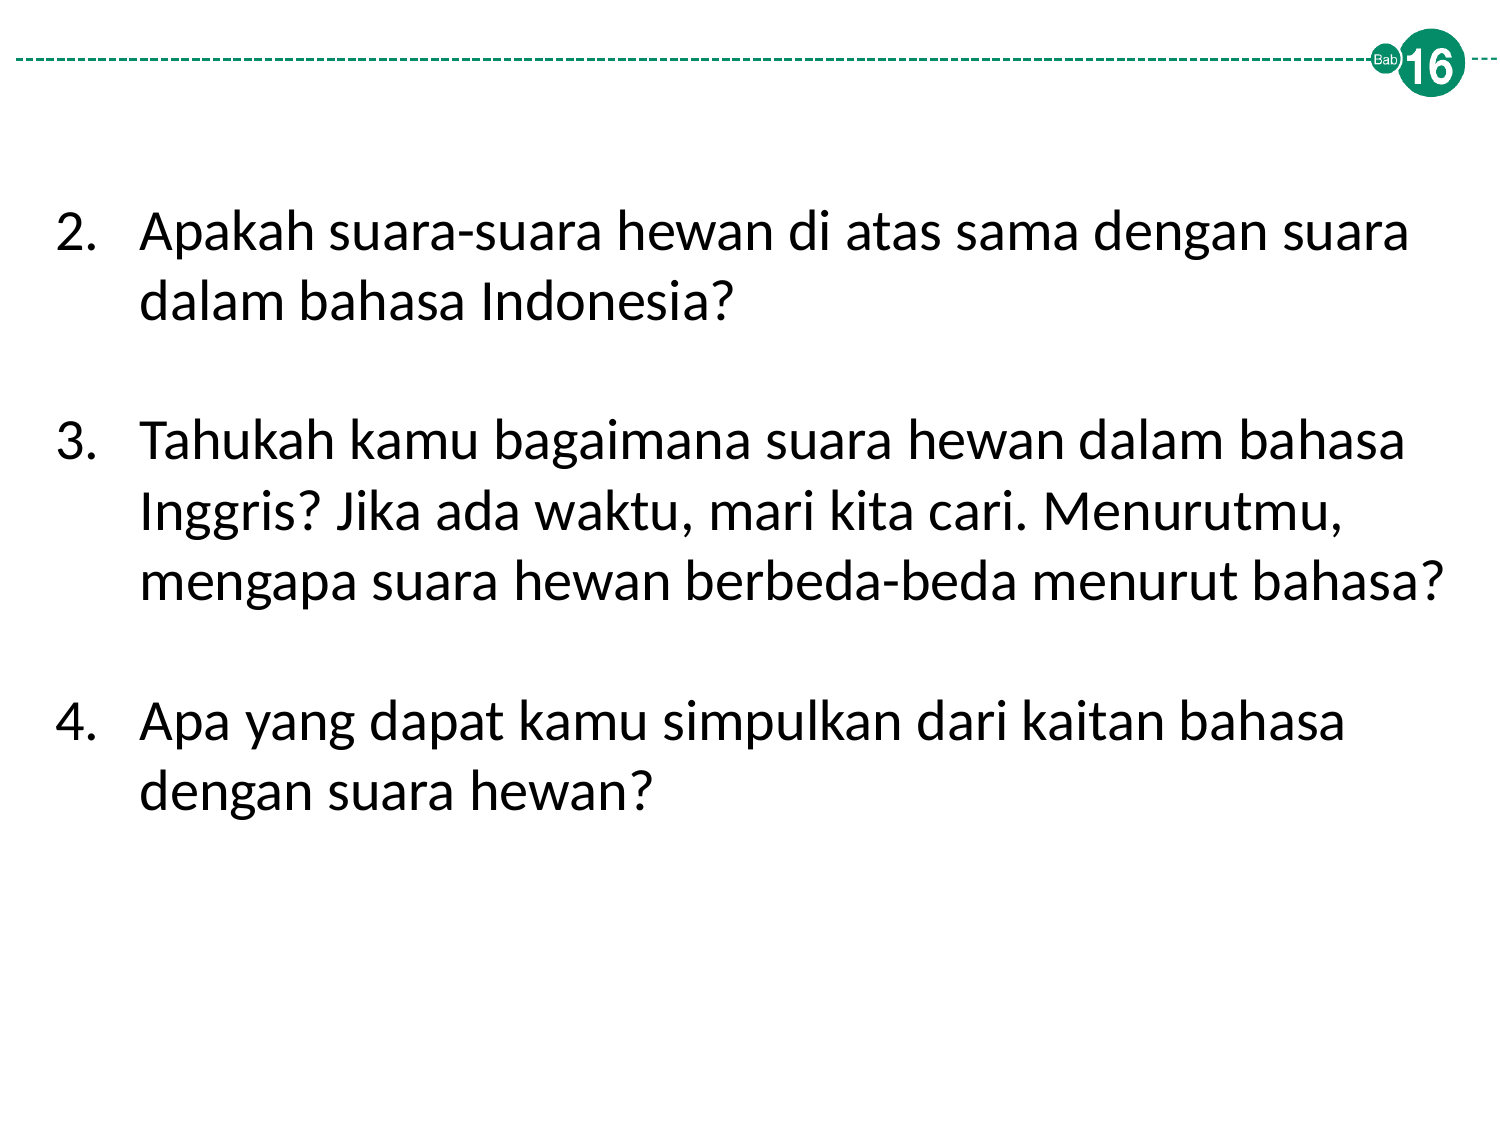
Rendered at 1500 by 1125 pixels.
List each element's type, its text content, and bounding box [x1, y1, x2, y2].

text_box Apakah suara-suara hewan di atas sama dengan suara dalam bahasa Indonesia? Tahukah kamu bagaimana suara hewan dalam bahasa Inggris? Jika ada waktu, mari kita cari. Menurutmu, mengapa suara hewan berbeda-beda menurut bahasa? Apa yang dapat kamu simpulkan dari kaitan bahasa dengan suara hewan? [40, 184, 1471, 899]
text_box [15, 26, 1500, 98]
